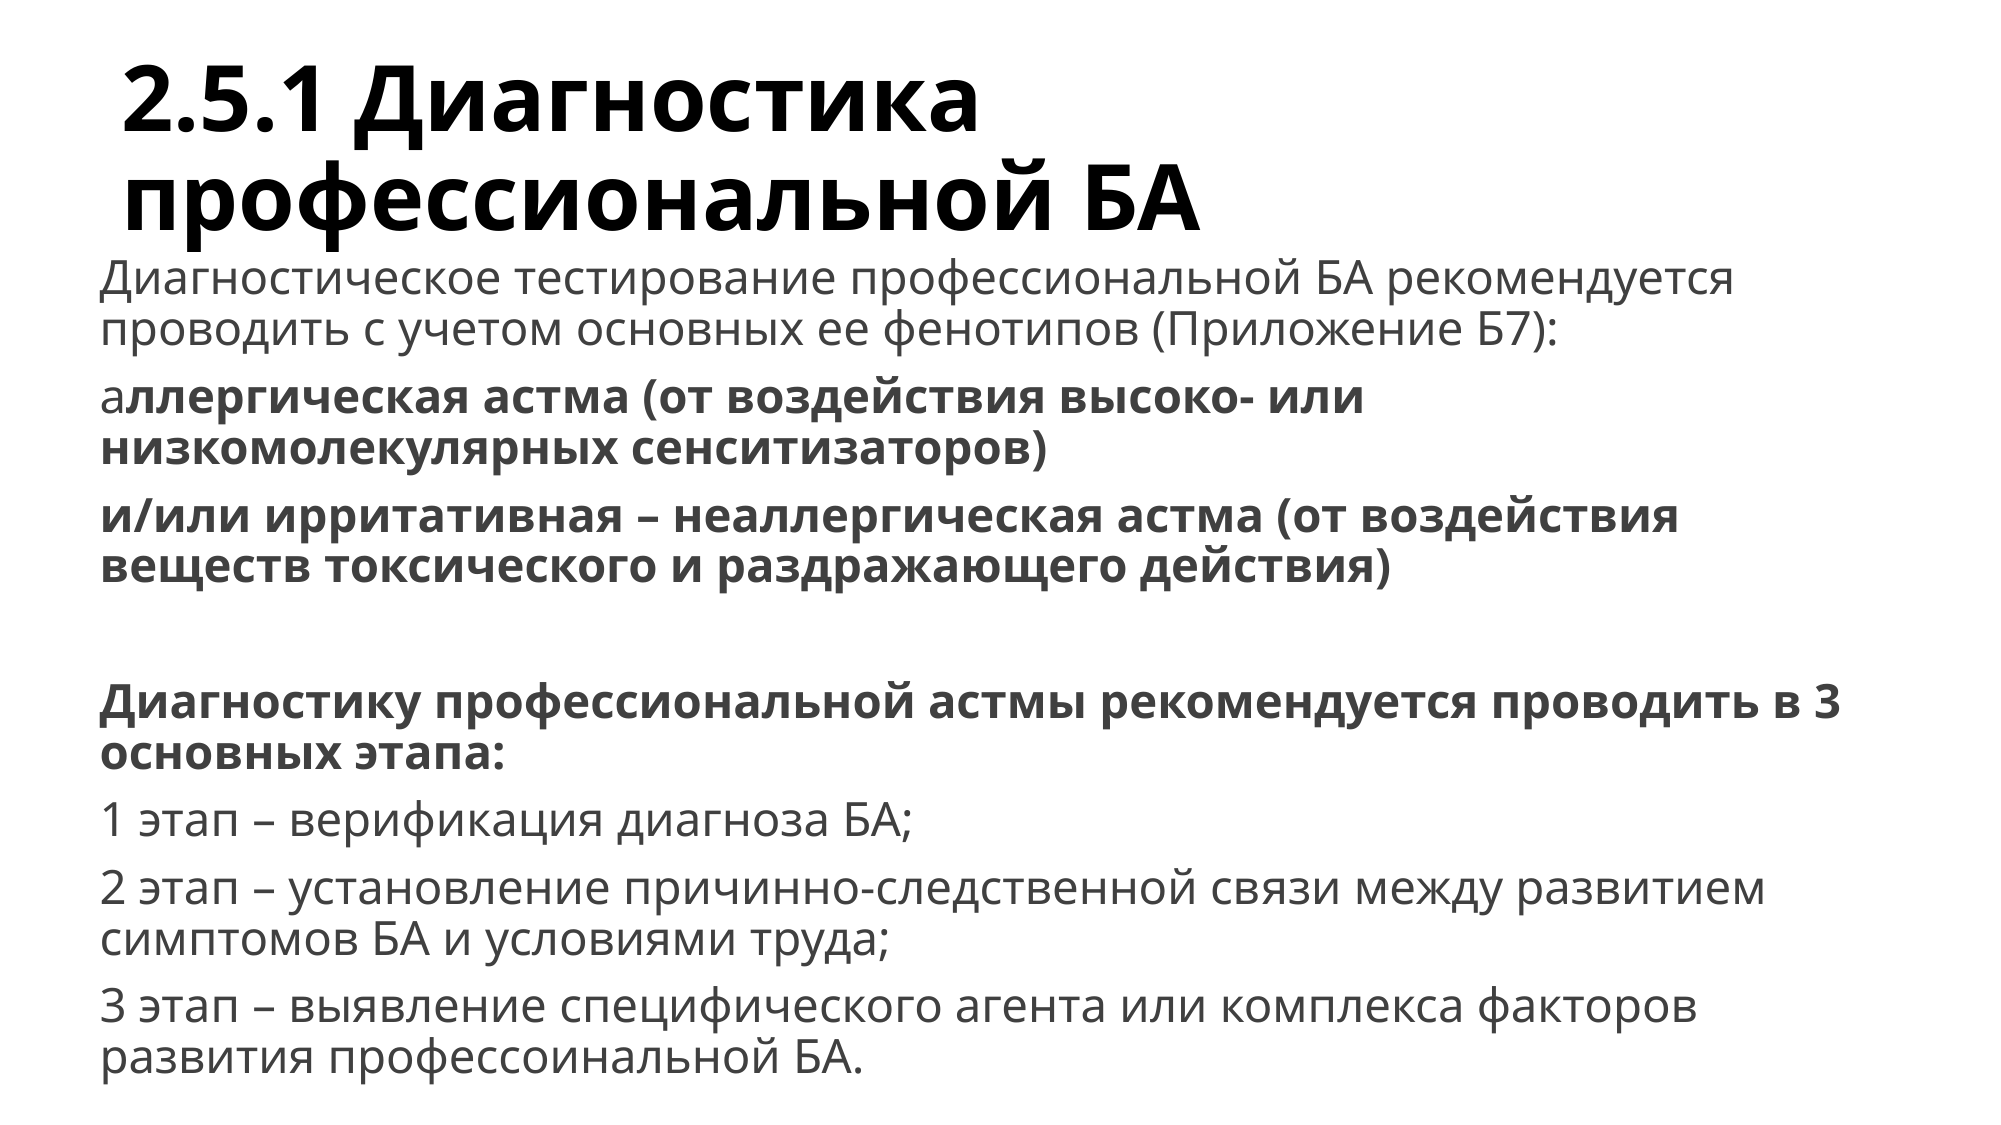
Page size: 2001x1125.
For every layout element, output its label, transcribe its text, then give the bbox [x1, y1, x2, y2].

list Диагностическое тестирование профессиональной БА рекомендуется проводить с учетом основных ее фенотипов (Приложение Б7): аллергическая астма (от воздействия высоко- или низкомолекулярных сенситизаторов) и/или ирритативная – неаллергическая астма (от воздействия веществ токсического и раздражающего действия) Диагностику профессиональной астмы рекомендуется проводить в 3 основных этапа: 1 этап – верификация диагноза БА; 2 этап – установление причинно-следственной связи между развитием симптомов БА и условиями труда; 3 этап – выявление специфического агента или комплекса факторов развития профессоинальной БА. [84, 246, 1897, 1102]
title 2.5.1 Диагностика профессиональной БА [106, 42, 1832, 246]
